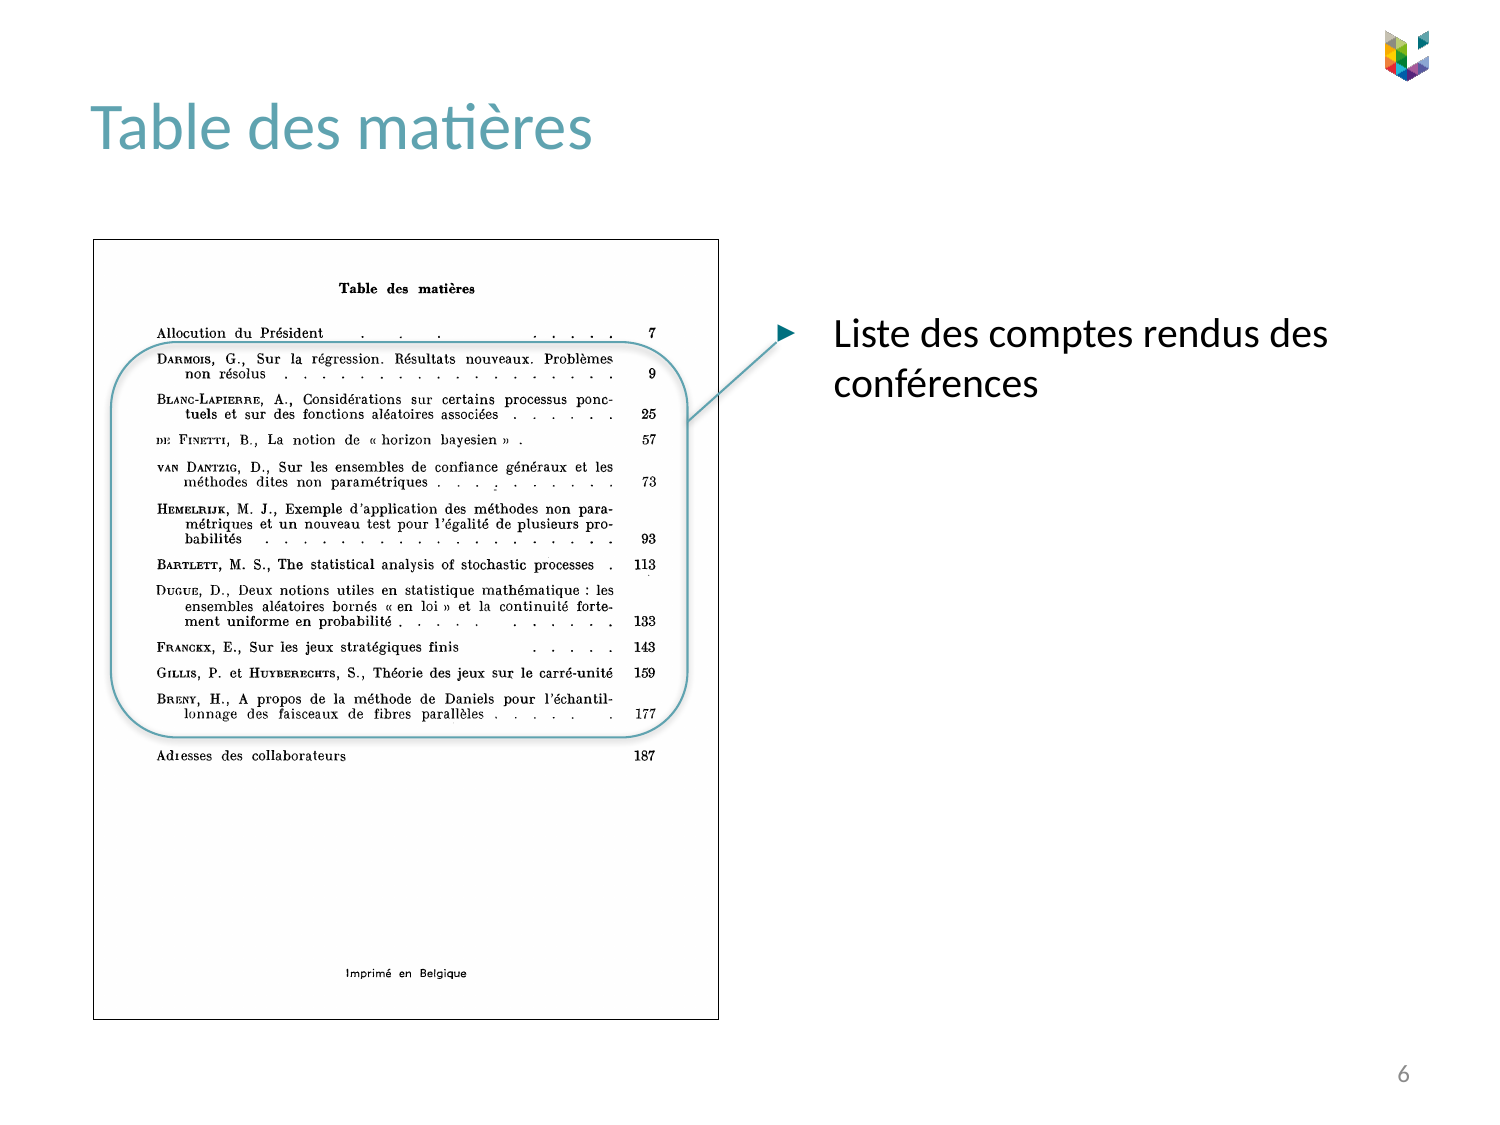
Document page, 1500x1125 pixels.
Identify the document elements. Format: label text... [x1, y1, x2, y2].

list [93, 239, 719, 1020]
slide_number 6 [1074, 1042, 1425, 1103]
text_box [687, 341, 777, 423]
picture [1366, 11, 1448, 101]
title Table des matières [75, 71, 1425, 174]
list Liste des comptes rendus des conférences [762, 239, 1425, 1020]
